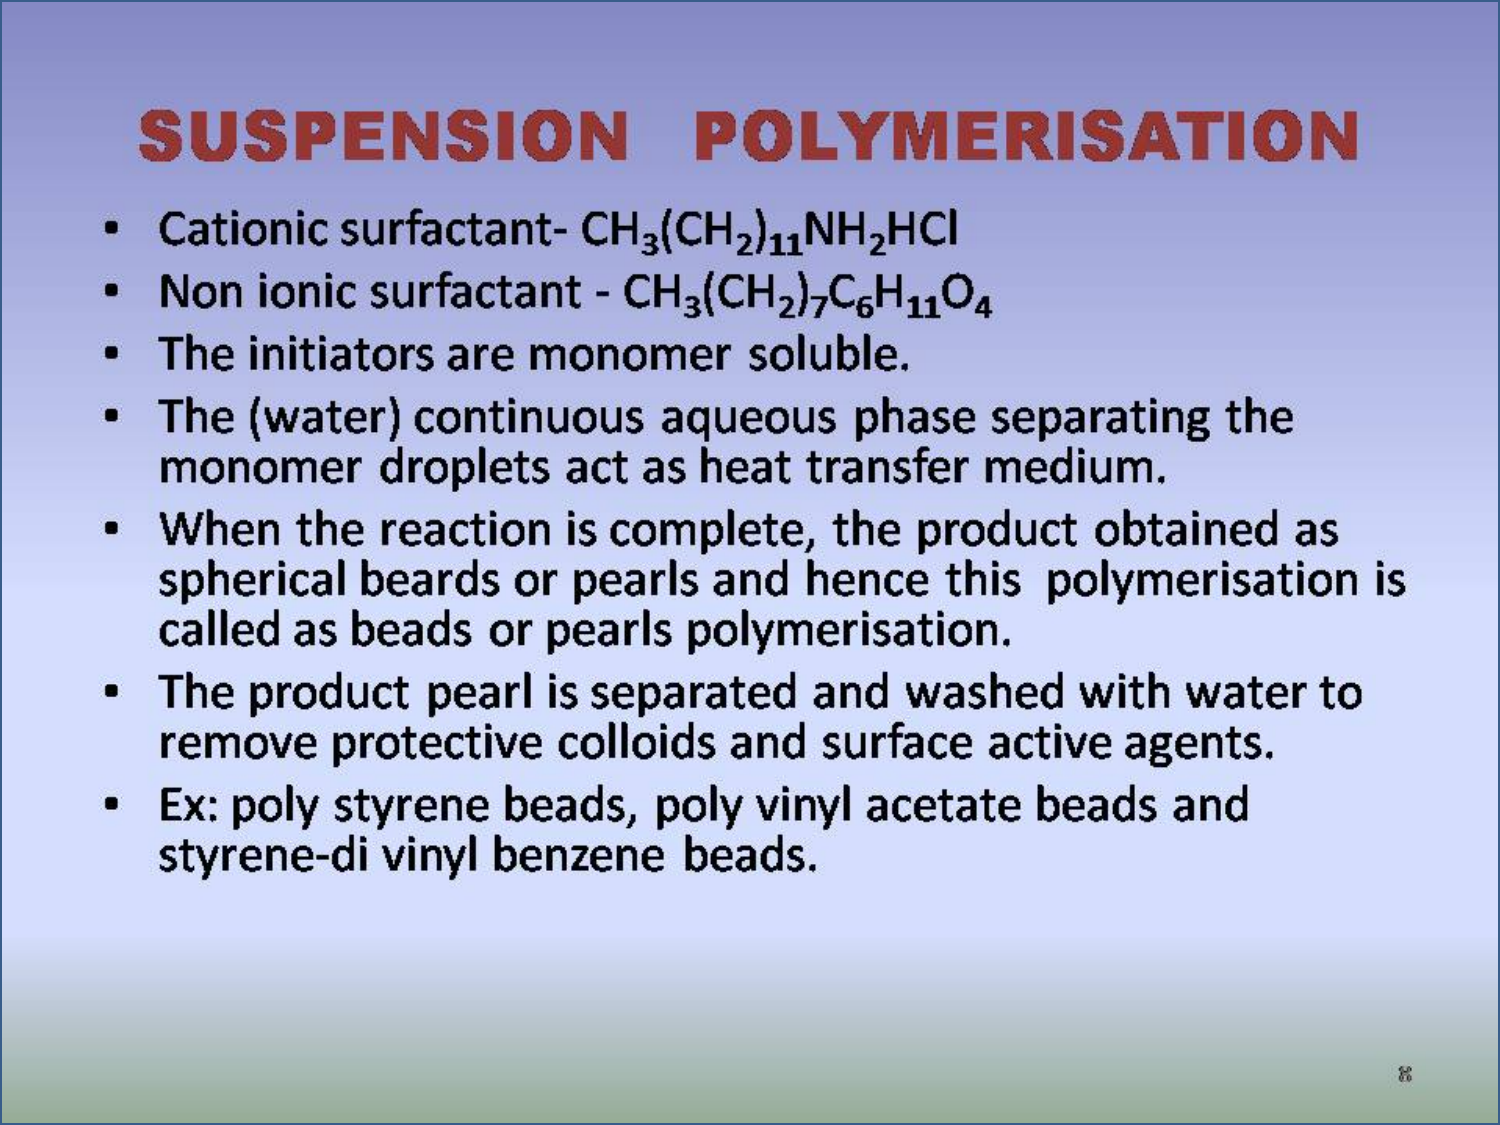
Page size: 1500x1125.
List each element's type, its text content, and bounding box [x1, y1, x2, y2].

text_box [0, 0, 1500, 1125]
slide_number 8 [1074, 1042, 1425, 1103]
